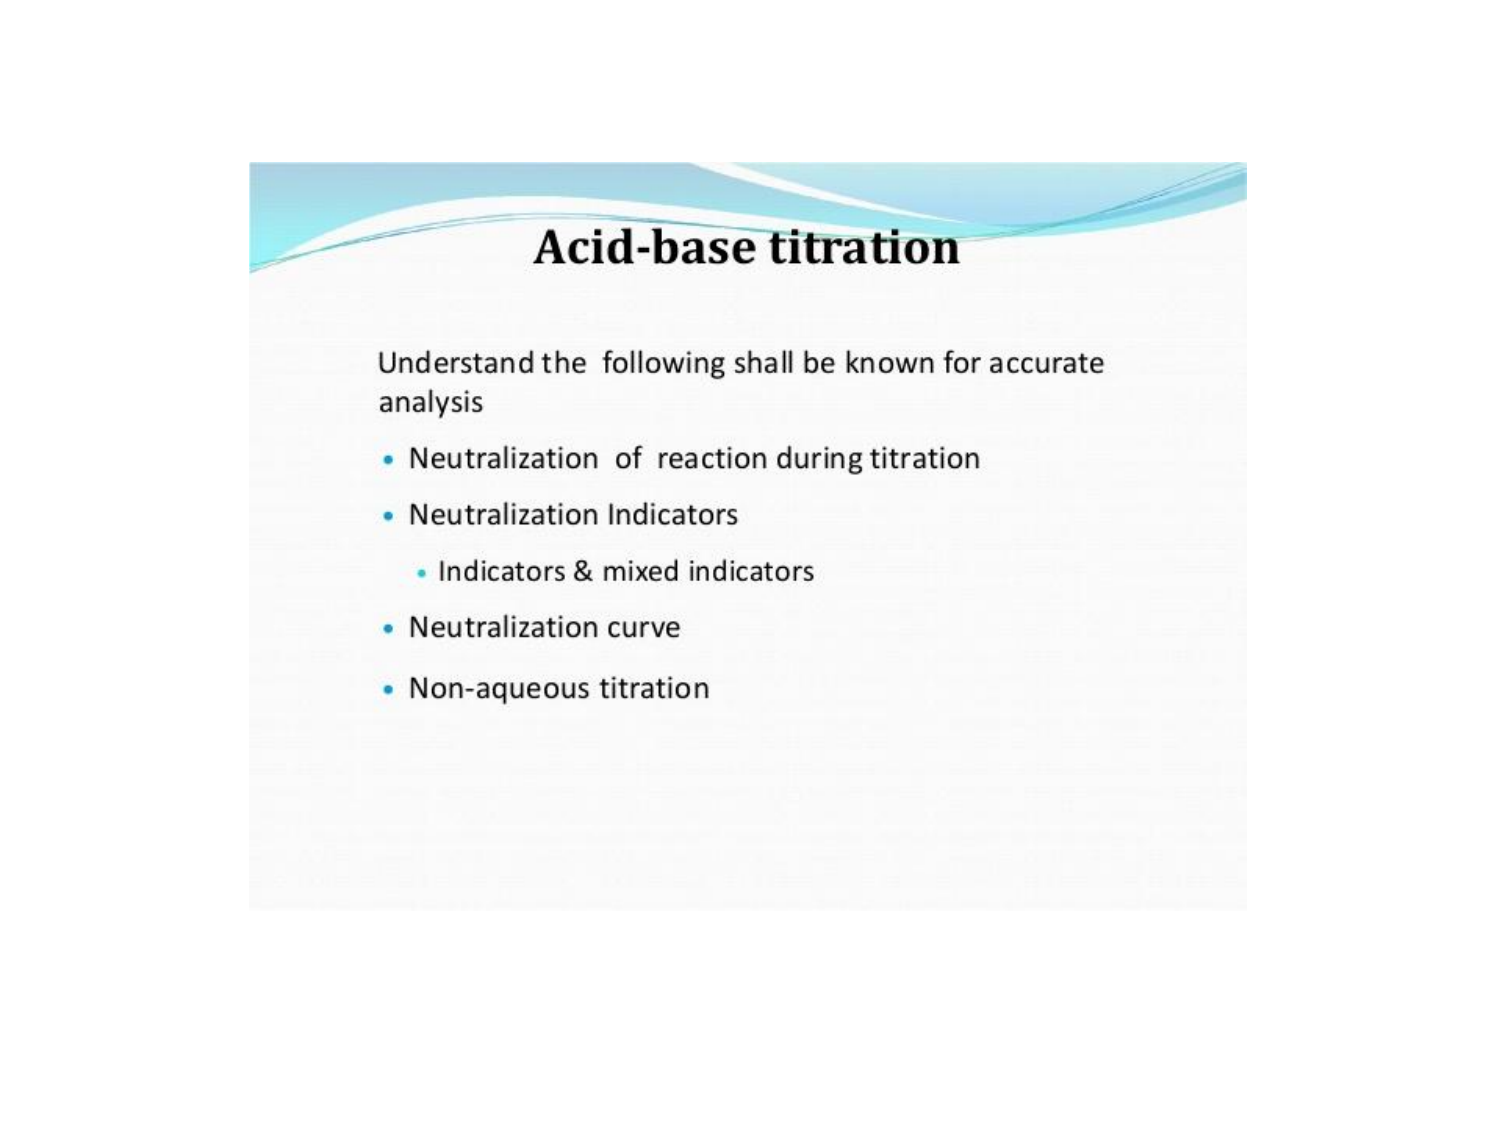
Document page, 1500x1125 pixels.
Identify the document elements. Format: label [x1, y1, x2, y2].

picture [249, 162, 1247, 912]
